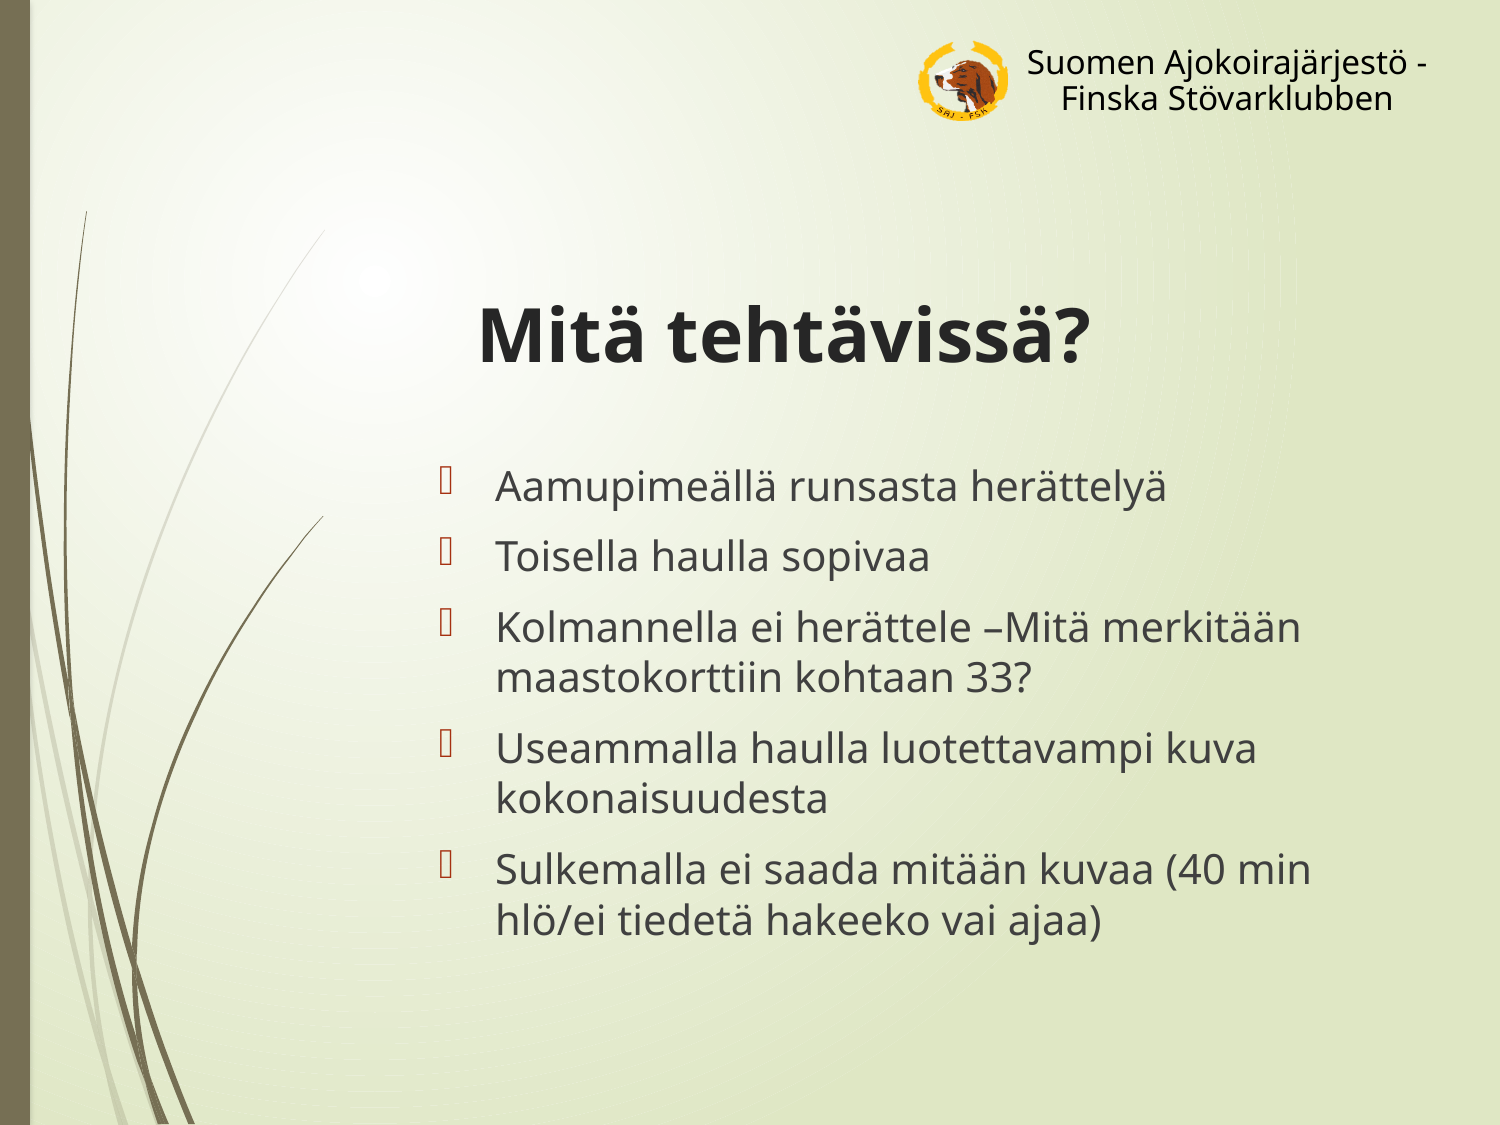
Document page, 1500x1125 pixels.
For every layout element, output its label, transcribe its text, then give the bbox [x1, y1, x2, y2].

text_box Suomen Ajokoirajärjestö - Finska Stövarklubben [999, 34, 1456, 125]
title Mitä tehtävissä? [460, 279, 1500, 452]
list Aamupimeällä runsasta herättelyä Toisella haulla sopivaa Kolmannella ei herättele –Mitä merkitään maastokorttiin kohtaan 33? Useammalla haulla luotettavampi kuva kokonaisuudesta Sulkemalla ei saada mitään kuvaa (40 min hlö/ei tiedetä hakeeko vai ajaa) [423, 451, 1422, 1014]
picture [918, 39, 1008, 121]
